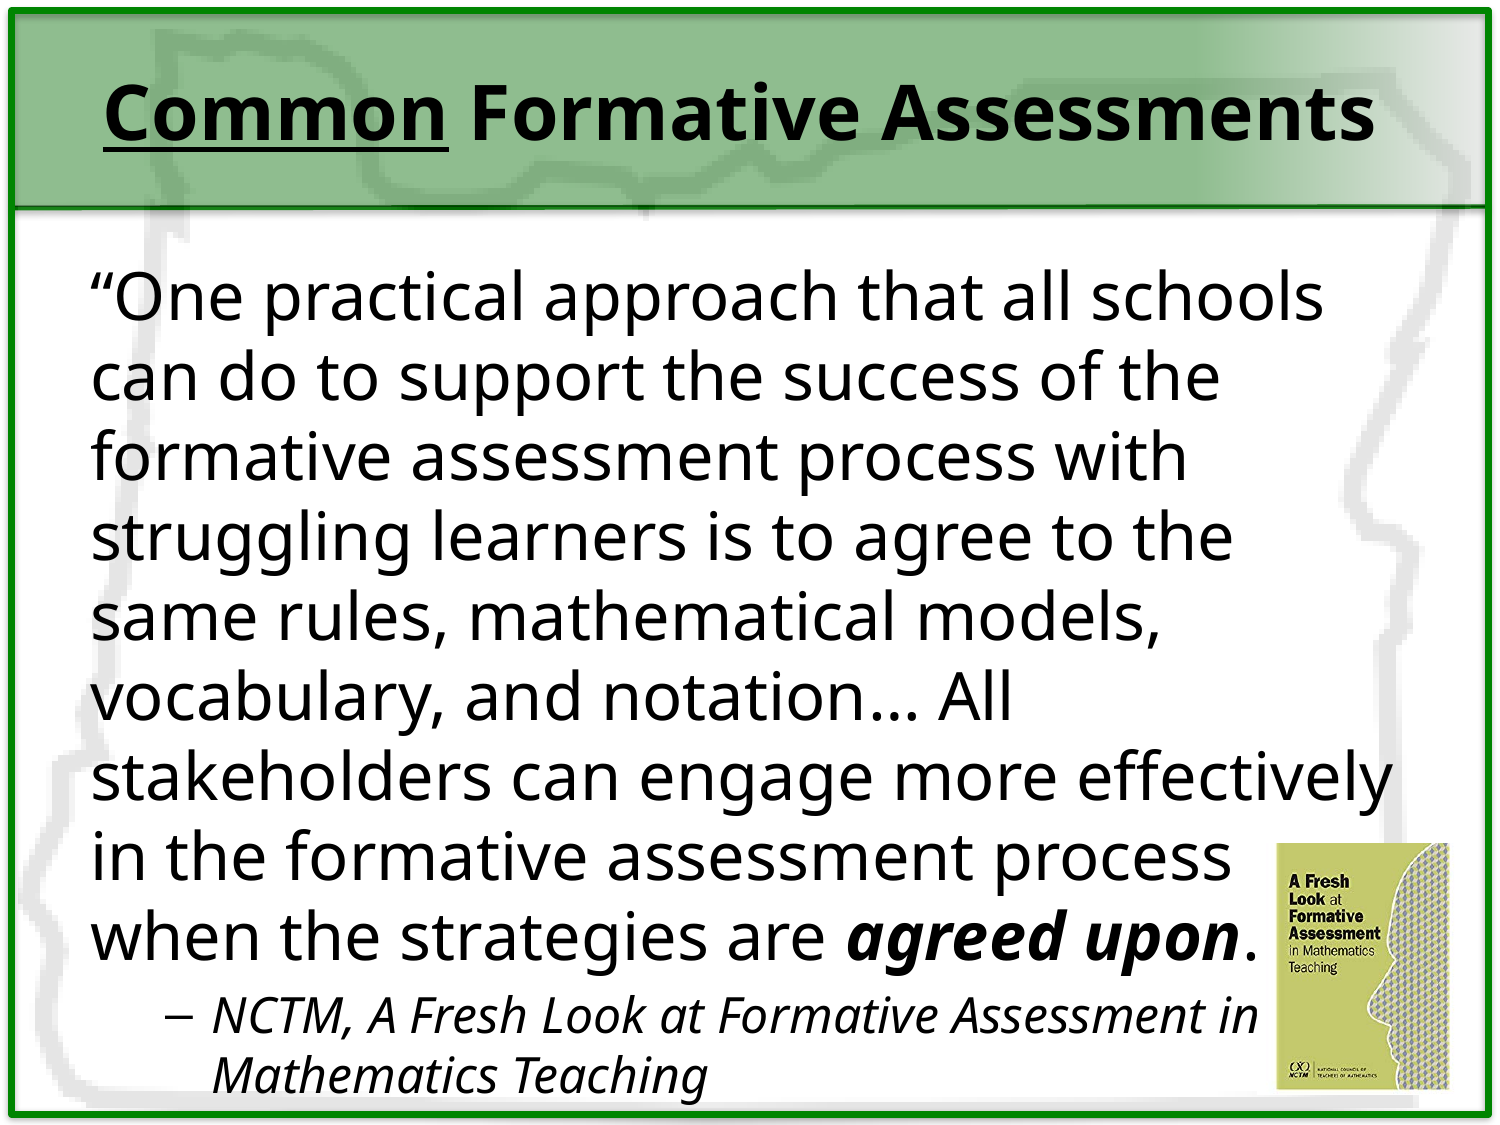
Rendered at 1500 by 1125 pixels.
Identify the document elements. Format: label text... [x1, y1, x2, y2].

title Common Formative Assessments [75, 29, 1425, 191]
list “One practical approach that all schools can do to support the success of the formative assessment process with struggling learners is to agree to the same rules, mathematical models, vocabulary, and notation… All stakeholders can engage more effectively in the formative assessment process when the strategies are agreed upon.” NCTM, A Fresh Look at Formative Assessment in Mathematics Teaching [75, 246, 1425, 1068]
picture [1256, 842, 1469, 1095]
